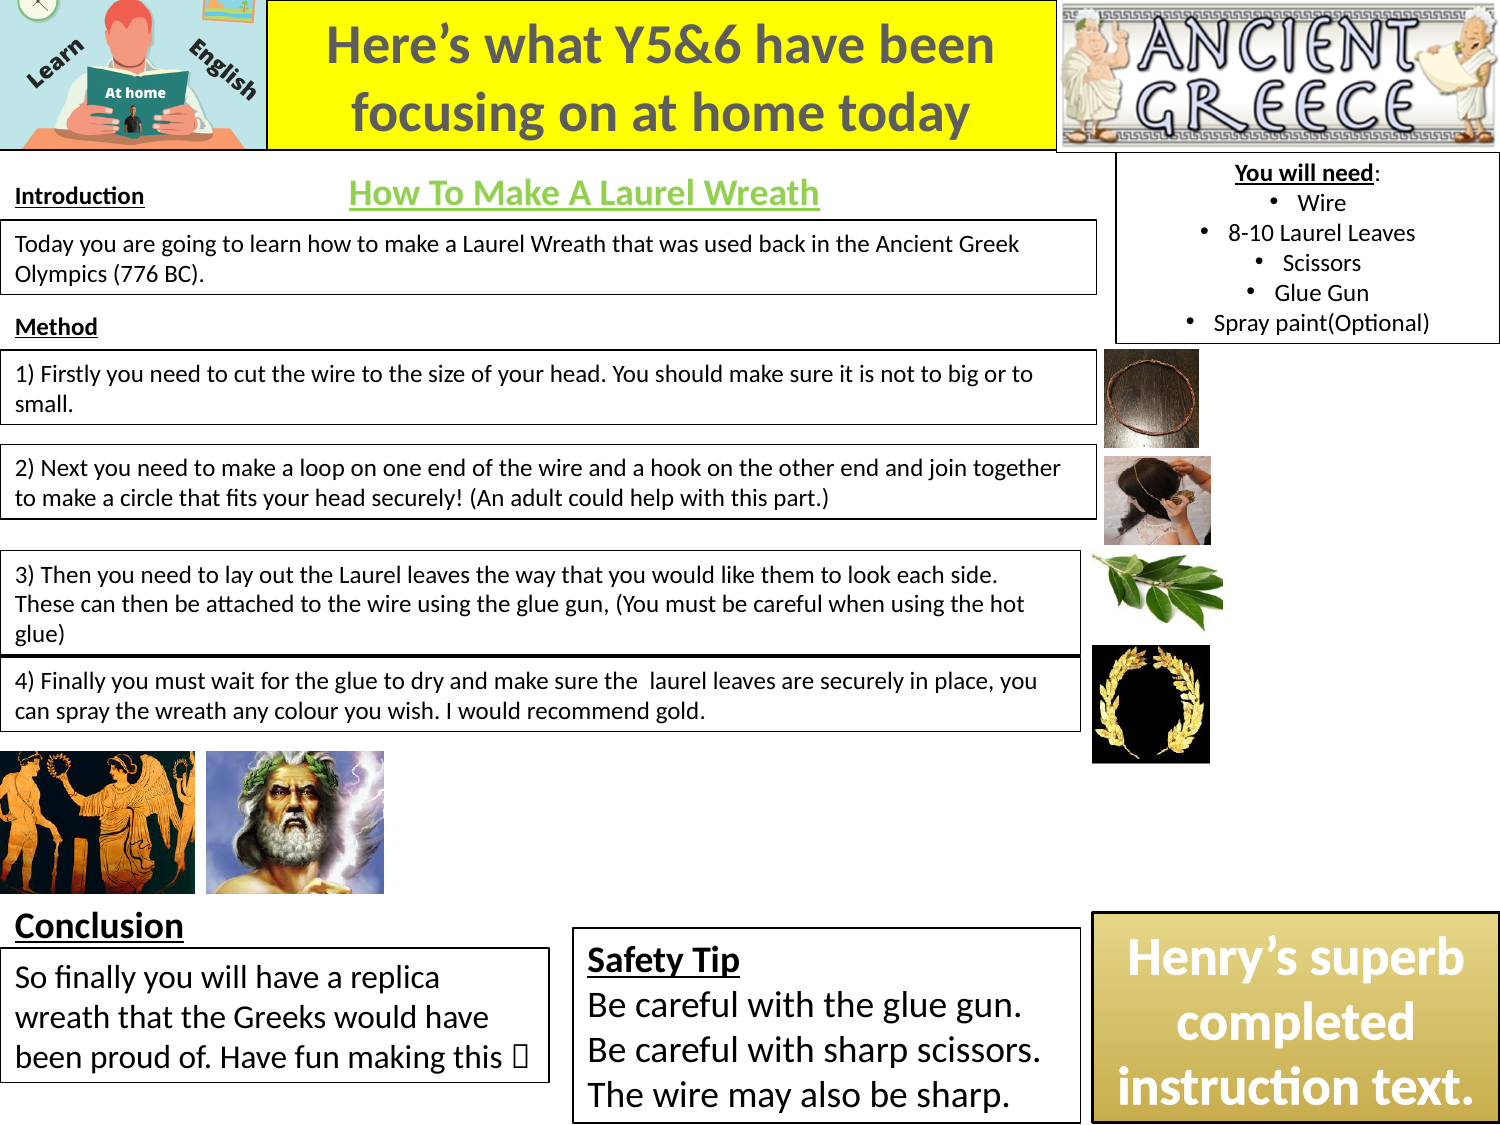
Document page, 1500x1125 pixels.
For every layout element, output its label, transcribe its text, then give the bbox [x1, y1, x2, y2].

text_box 2) Next you need to make a loop on one end of the wire and a hook on the other end and join together to make a circle that fits your head securely! (An adult could help with this part.) [0, 444, 1097, 519]
picture [1104, 455, 1211, 545]
text_box You will need: Wire 8-10 Laurel Leaves Scissors Glue Gun Spray paint(Optional) [1116, 160, 1500, 344]
picture [1092, 644, 1211, 764]
picture [0, 751, 196, 894]
text_box 1) Firstly you need to cut the wire to the size of your head. You should make sure it is not to big or to small. [0, 349, 1097, 425]
text_box 3) Then you need to lay out the Laurel leaves the way that you would like them to look each side. These can then be attached to the wire using the glue gun, (You must be careful when using the hot glue) [0, 550, 1081, 656]
picture [1104, 349, 1200, 448]
picture [1092, 550, 1223, 634]
picture [1056, 0, 1500, 152]
text_box Introduction [0, 172, 441, 218]
text_box Method [0, 302, 473, 348]
text_box Safety Tip Be careful with the glue gun. Be careful with sharp scissors. The wire may also be sharp. [572, 928, 1081, 1123]
text_box So finally you will have a replica wreath that the Greeks would have been proud of. Have fun making this  [0, 948, 550, 1083]
text_box Conclusion [0, 893, 457, 953]
picture [206, 751, 384, 894]
text_box Henry’s superb completed instruction text. [1092, 912, 1500, 1123]
text_box Today you are going to learn how to make a Laurel Wreath that was used back in the Ancient Greek Olympics (776 BC). [0, 219, 1097, 295]
picture [0, 0, 266, 150]
text_box How To Make A Laurel Wreath [64, 160, 1105, 221]
text_box 4) Finally you must wait for the glue to dry and make sure the laurel leaves are securely in place, you can spray the wreath any colour you wish. I would recommend gold. [0, 656, 1081, 732]
text_box Here’s what Y5&6 have been focusing on at home today [268, 0, 1054, 150]
